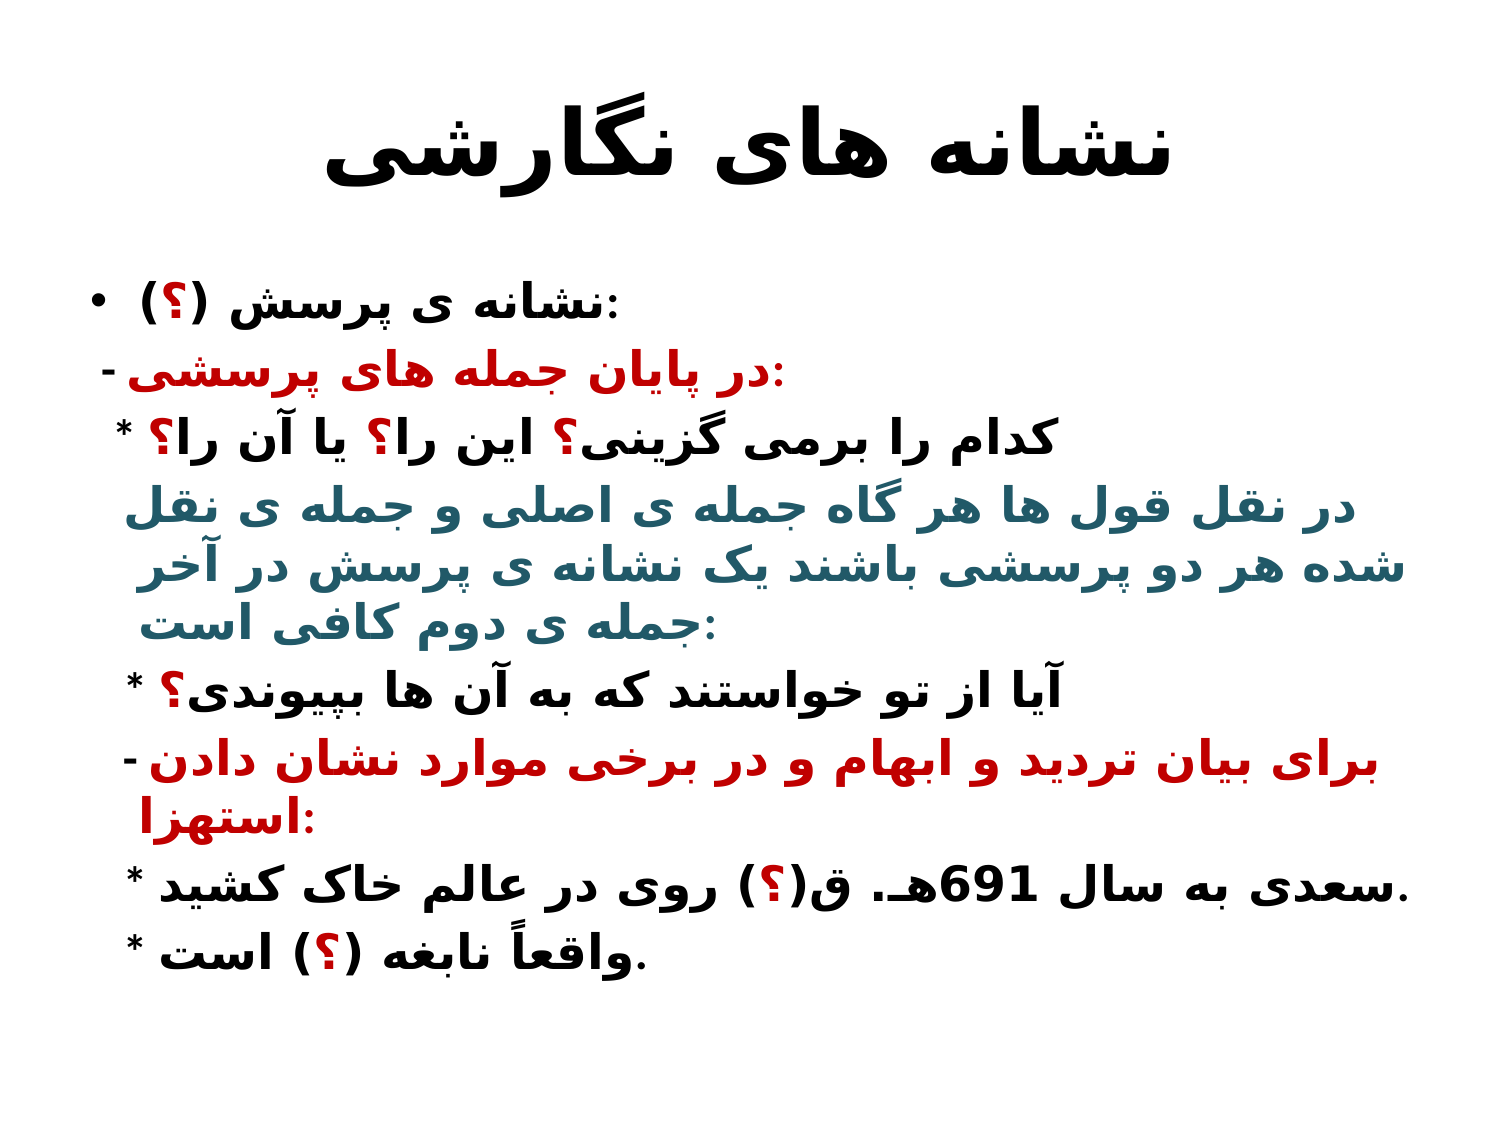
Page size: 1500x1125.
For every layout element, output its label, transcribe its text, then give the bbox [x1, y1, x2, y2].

title نشانه های نگارشی [75, 45, 1425, 233]
list نشانه ی پرسش (؟): - در پايان جمله های پرسشی: * کدام را برمی گزينی؟ اين را؟ يا آن را؟ در نقل قول ها هر گاه جمله ی اصلی و جمله ی نقل شده هر دو پرسشی باشند يک نشانه ی پرسش در آخر جمله ی دوم کافی است: * آيا از تو خواستند که به آن ها بپيوندی؟ - برای بيان ترديد و ابهام و در برخی موارد نشان دادن استهزا: * سعدی به سال 691هـ. ق(؟) روی در عالم خاک کشيد. * واقعاً نابغه (؟) است. [75, 262, 1425, 1005]
